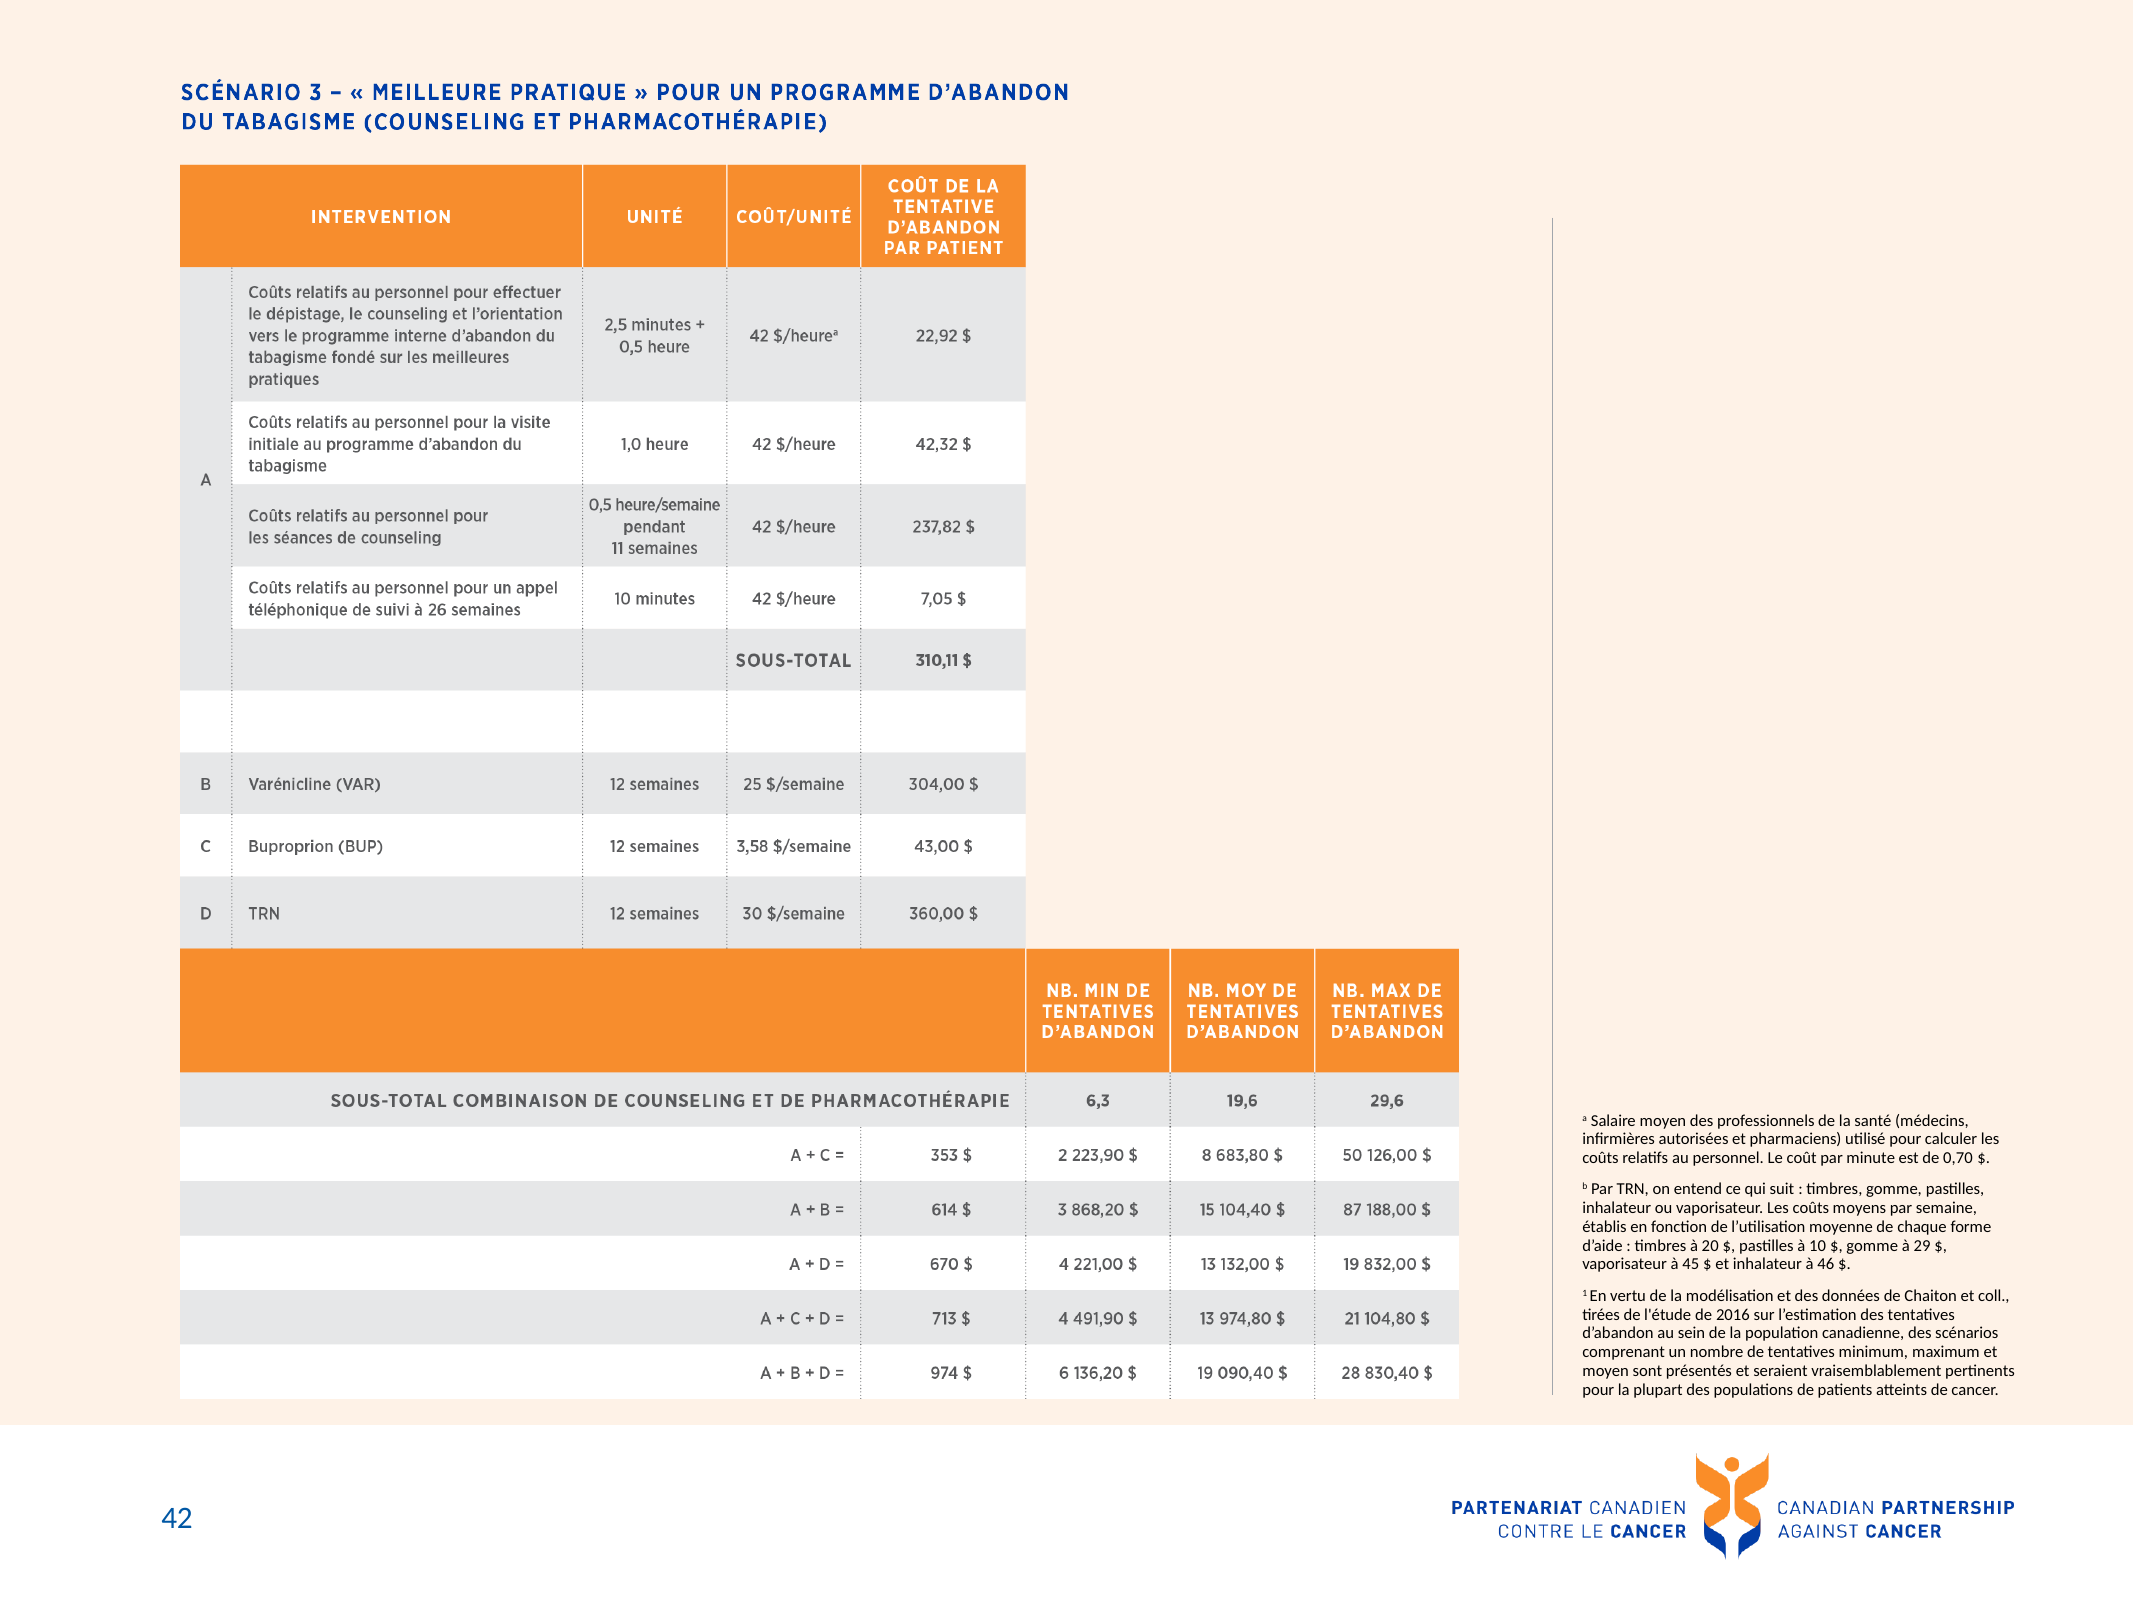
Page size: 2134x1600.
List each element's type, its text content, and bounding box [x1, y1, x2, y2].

list a Salaire moyen des professionnels de la santé (médecins, infirmières autorisées et pharmaciens) utilisé pour calculer les coûts relatifs au personnel. Le coût par minute est de 0,70 $. b Par TRN, on entend ce qui suit : timbres, gomme, pastilles, inhalateur ou vaporisateur. Les coûts moyens par semaine, établis en fonction de l’utilisation moyenne de chaque forme d’aide : timbres à 20 $, pastilles à 10 $, gomme à 29 $, vaporisateur à 45 $ et inhalateur à 46 $. 1 En vertu de la modélisation et des données de Chaiton et coll., tirées de l'étude de 2016 sur l’estimation des tentatives d’abandon au sein de la population canadienne, des scénarios comprenant un nombre de tentatives minimum, maximum et moyen sont présentés et seraient vraisemblablement pertinents pour la plupart des populations de patients atteints de cancer. [1675, 1061, 2035, 1399]
picture [14, 0, 2016, 1600]
